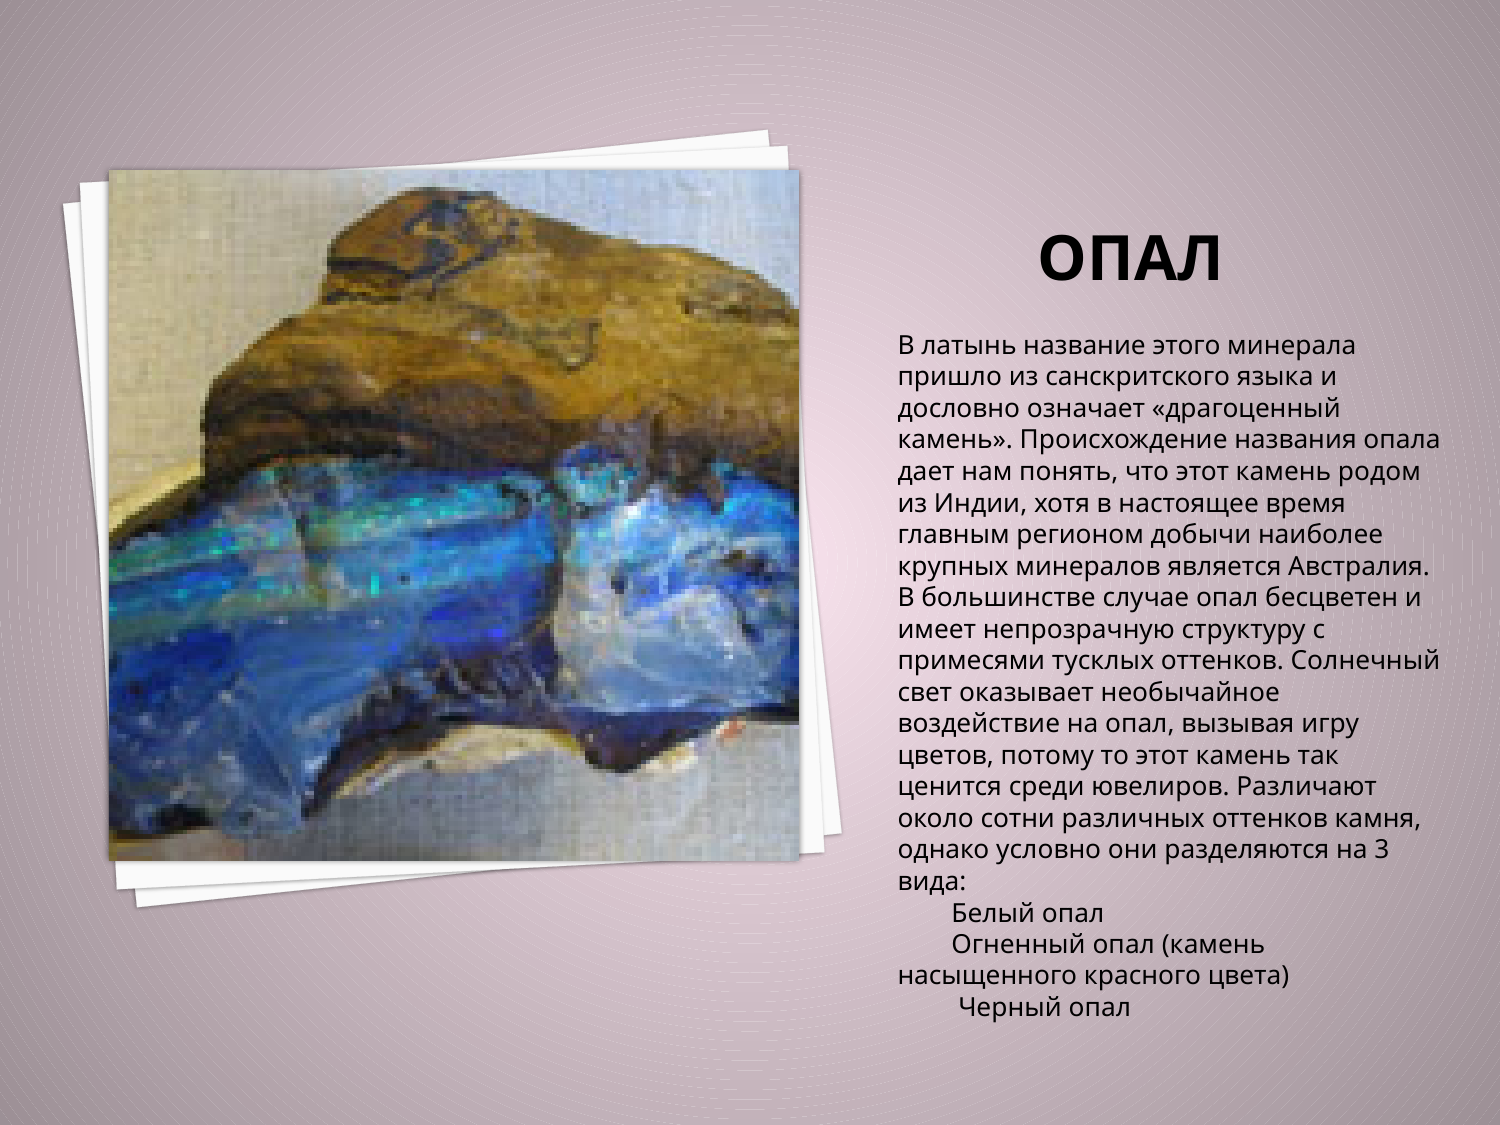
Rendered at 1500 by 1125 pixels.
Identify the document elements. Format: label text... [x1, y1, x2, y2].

list В латынь название этого минерала пришло из санскритского языка и дословно означает «драгоценный камень». Происхождение названия опала дает нам понять, что этот камень родом из Индии, хотя в настоящее время главным регионом добычи наиболее крупных минералов является Австралия. В большинстве случае опал бесцветен и имеет непрозрачную структуру с примесями тусклых оттенков. Солнечный свет оказывает необычайное воздействие на опал, вызывая игру цветов, потому то этот камень так ценится среди ювелиров. Различают около сотни различных оттенков камня, однако условно они разделяются на 3 вида: Белый опал Огненный опал (камень насыщенного красного цвета) Черный опал [884, 328, 1447, 1032]
title опал [884, 187, 1447, 293]
picture [108, 170, 800, 862]
